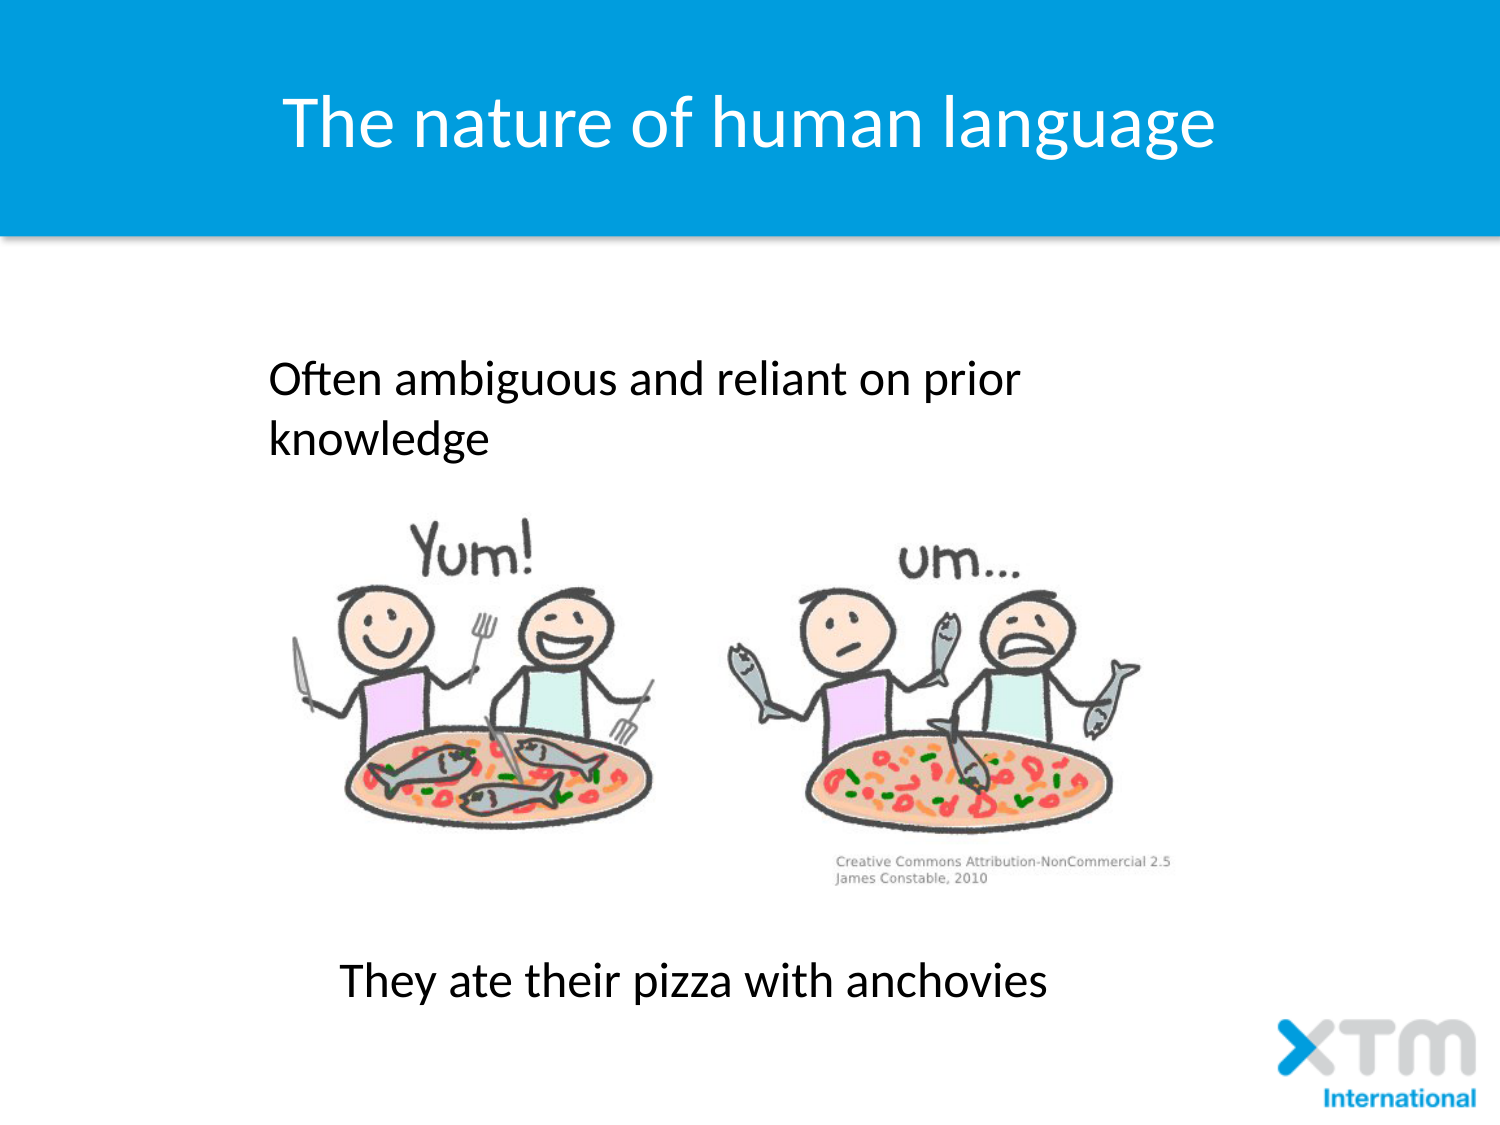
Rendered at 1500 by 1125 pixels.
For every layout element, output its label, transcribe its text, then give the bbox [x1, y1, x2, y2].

text_box Often ambiguous and reliant on prior knowledge [253, 338, 1247, 473]
text_box The nature of human language [0, 20, 1500, 209]
text_box They ate their pizza with anchovies [324, 940, 1176, 1016]
picture [0, 237, 1500, 1125]
